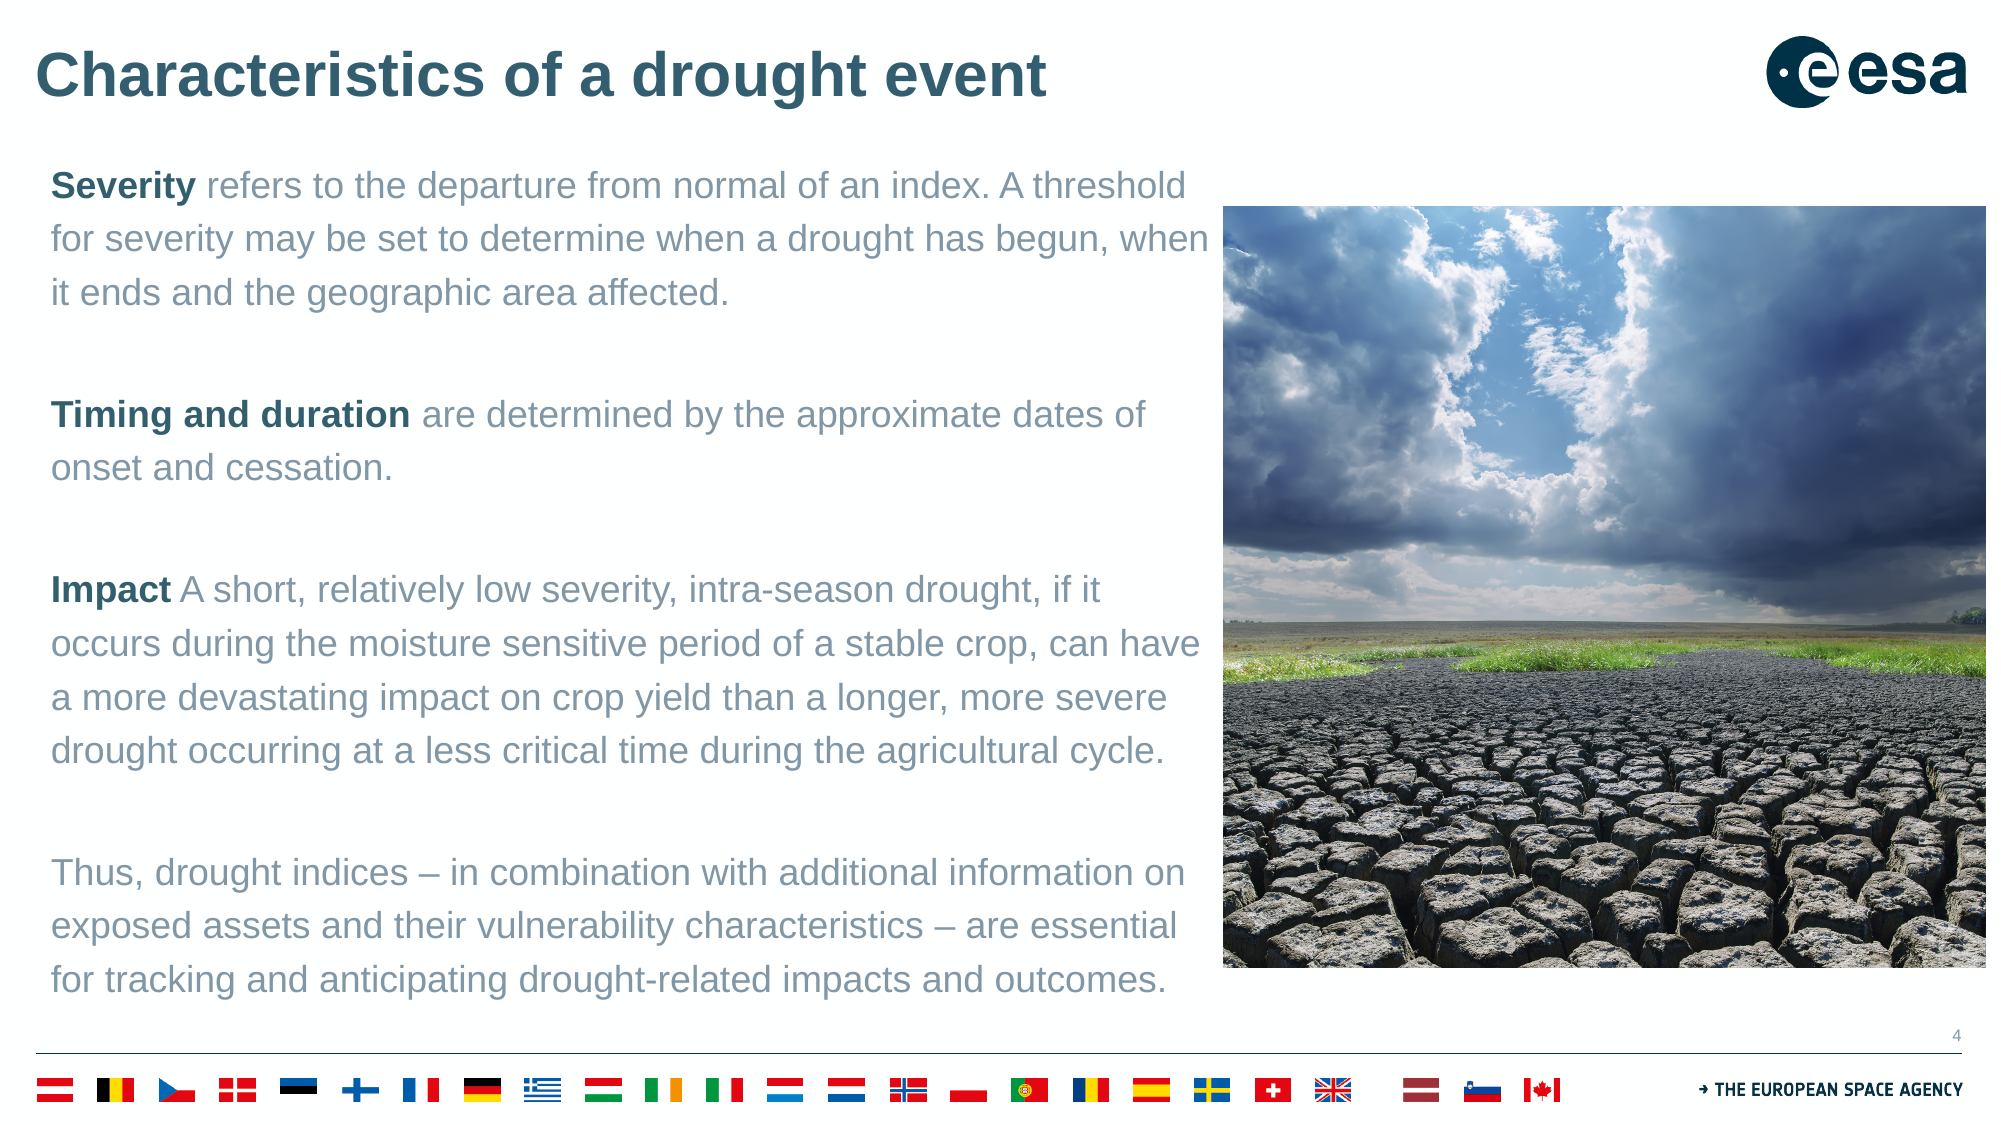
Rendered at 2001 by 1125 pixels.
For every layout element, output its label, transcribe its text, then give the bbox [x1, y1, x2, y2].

picture [342, 1078, 379, 1102]
title Characteristics of a drought event [35, 25, 1694, 119]
picture [706, 1078, 743, 1102]
picture [585, 1078, 622, 1102]
picture [890, 1078, 927, 1102]
picture [524, 1078, 561, 1102]
picture [159, 1078, 195, 1102]
picture [1194, 1078, 1230, 1102]
picture [464, 1078, 501, 1102]
picture [1315, 1078, 1351, 1102]
picture [767, 1078, 803, 1102]
picture [1524, 1078, 1560, 1102]
list Severity refers to the departure from normal of an index. A threshold for severity may be set to determine when a drought has begun, when it ends and the geographic area affected. Timing and duration are determined by the approximate dates of onset and cessation. Impact A short, relatively low severity, intra-season drought, if it occurs during the moisture sensitive period of a stable crop, can have a more devastating impact on crop yield than a longer, more severe drought occurring at a less critical time during the agricultural cycle. Thus, drought indices – in combination with additional information on exposed assets and their vulnerability characteristics – are essential for tracking and anticipating drought-related impacts and outcomes. [35, 144, 1234, 1055]
picture [219, 1078, 256, 1102]
picture [280, 1078, 317, 1102]
picture [1255, 1078, 1291, 1102]
picture [1073, 1078, 1109, 1102]
picture [1464, 1078, 1501, 1102]
picture [403, 1078, 439, 1102]
picture [828, 1078, 865, 1102]
picture [1694, 0, 2001, 180]
picture [645, 1078, 682, 1102]
picture [1696, 1080, 1966, 1098]
picture [1011, 1078, 1048, 1102]
picture [1223, 205, 1986, 968]
picture [1403, 1078, 1439, 1102]
picture [950, 1078, 987, 1102]
picture [97, 1078, 134, 1102]
picture [1133, 1078, 1170, 1102]
picture [37, 1078, 73, 1102]
